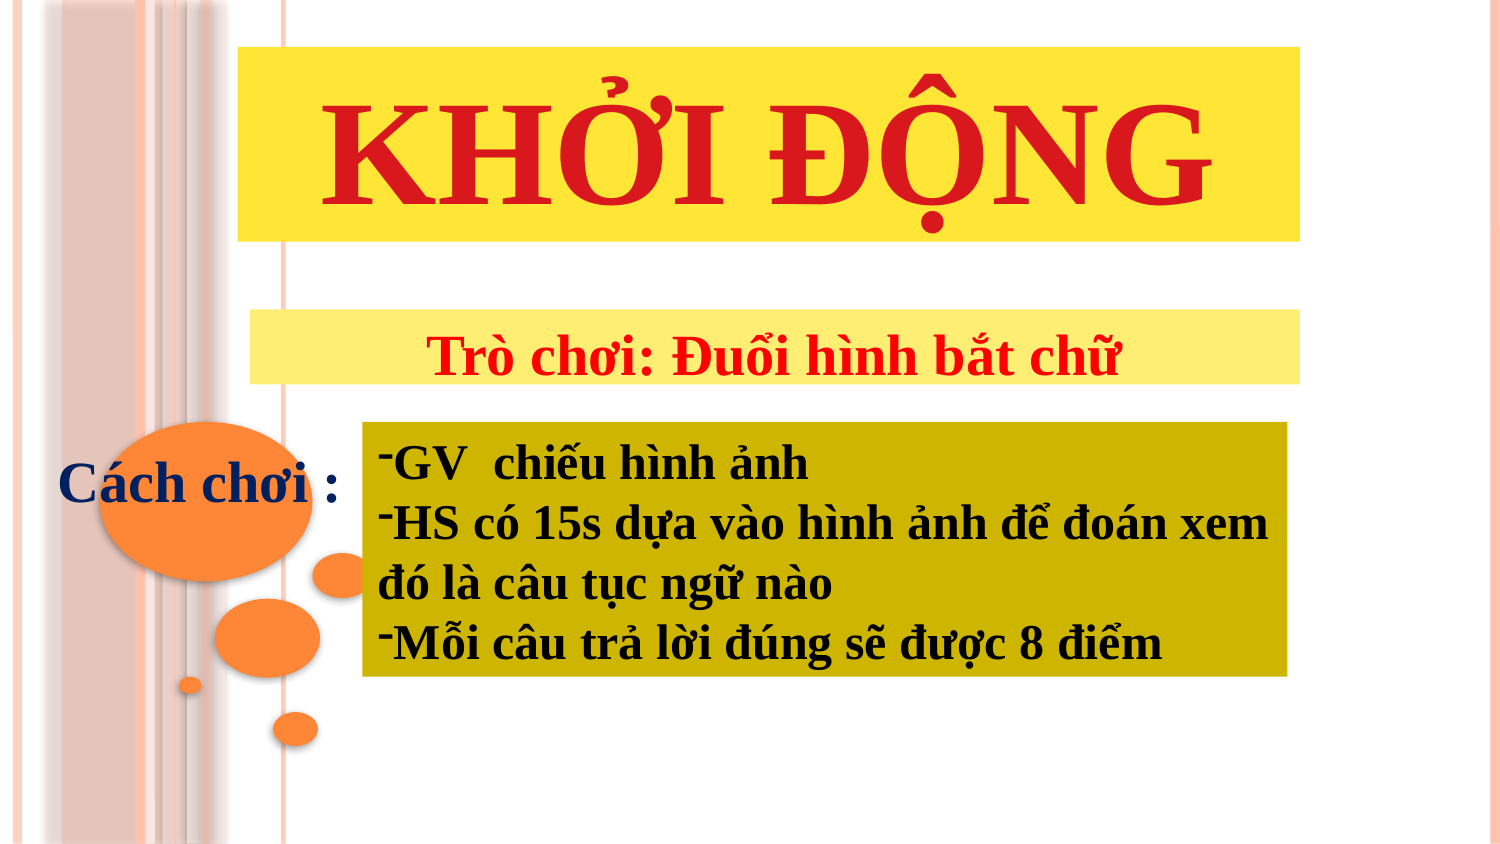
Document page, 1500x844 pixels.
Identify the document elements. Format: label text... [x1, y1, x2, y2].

text_box KHỞI ĐỘNG [237, 46, 1301, 242]
subtitle Trò chơi: Đuổi hình bắt chữ [249, 309, 1300, 385]
text_box Cách chơi : [0, 409, 400, 550]
text_box GV chiếu hình ảnh HS có 15s dựa vào hình ảnh để đoán xem đó là câu tục ngữ nào Mỗi câu trả lời đúng sẽ được 8 điểm [362, 421, 1288, 677]
